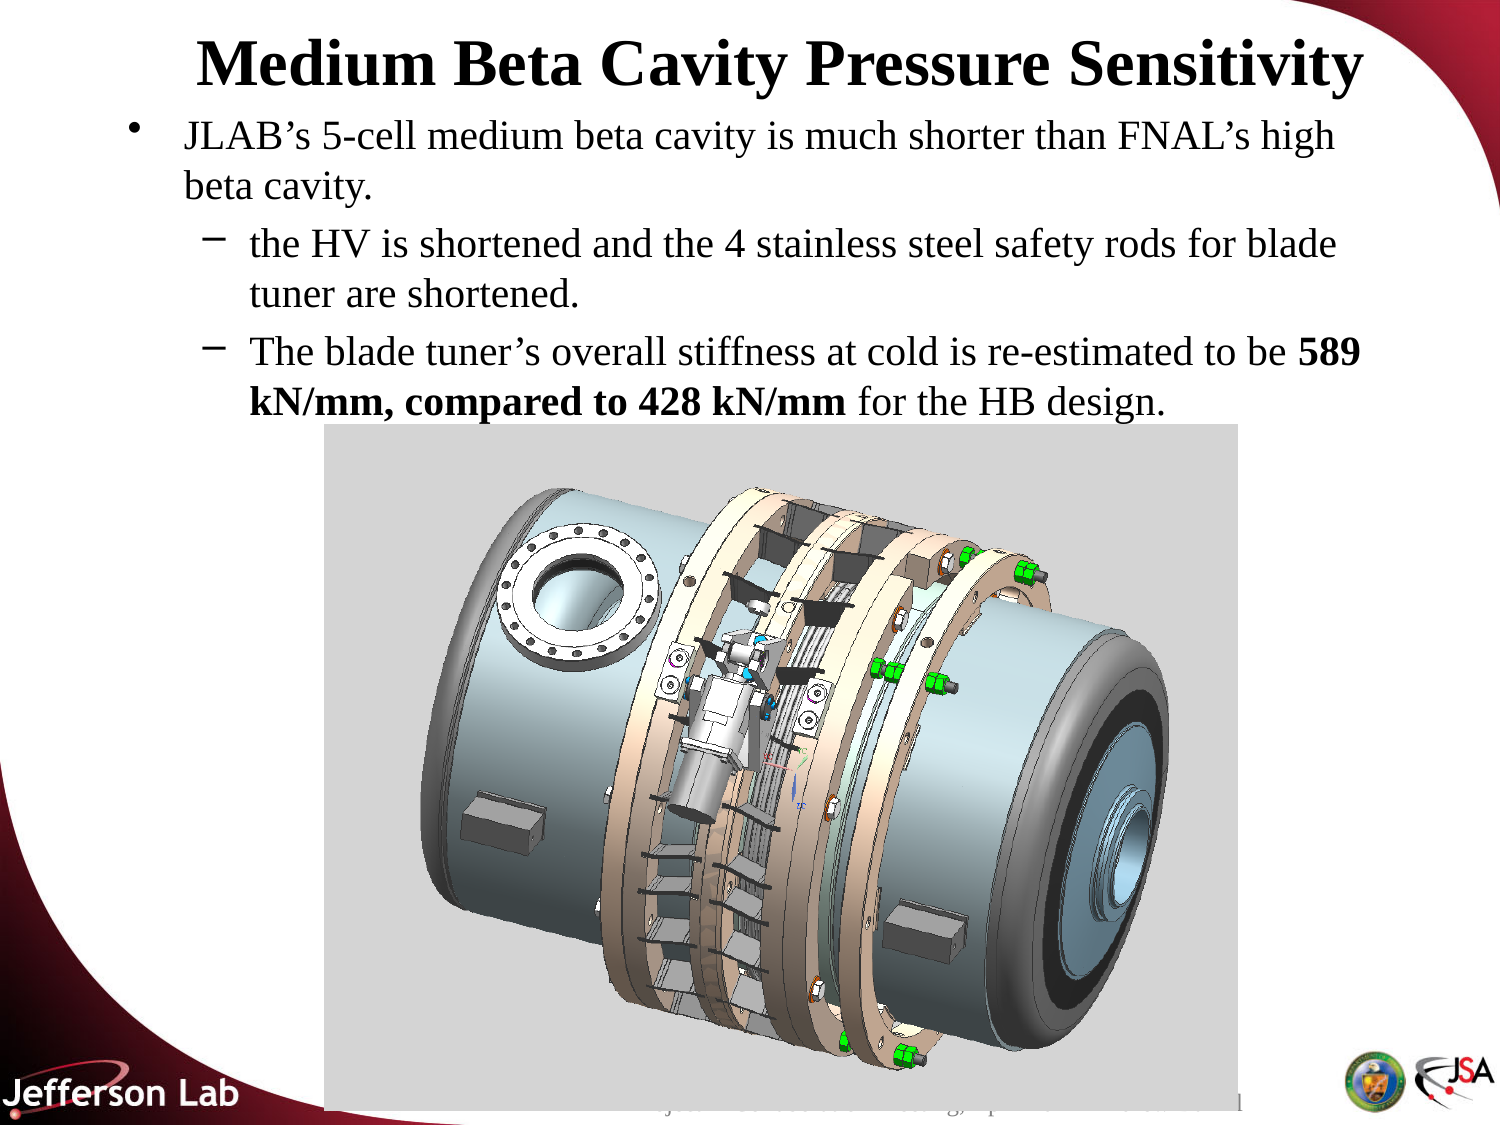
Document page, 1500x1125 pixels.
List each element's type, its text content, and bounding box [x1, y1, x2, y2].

list JLAB’s 5-cell medium beta cavity is much shorter than FNAL’s high beta cavity. the HV is shortened and the 4 stainless steel safety rods for blade tuner are shortened. The blade tuner’s overall stiffness at cold is re-estimated to be 589 kN/mm, compared to 428 kN/mm for the HB design. [112, 99, 1388, 451]
picture [0, 0, 1500, 1125]
title Medium Beta Cavity Pressure Sensitivity [143, 0, 1419, 118]
